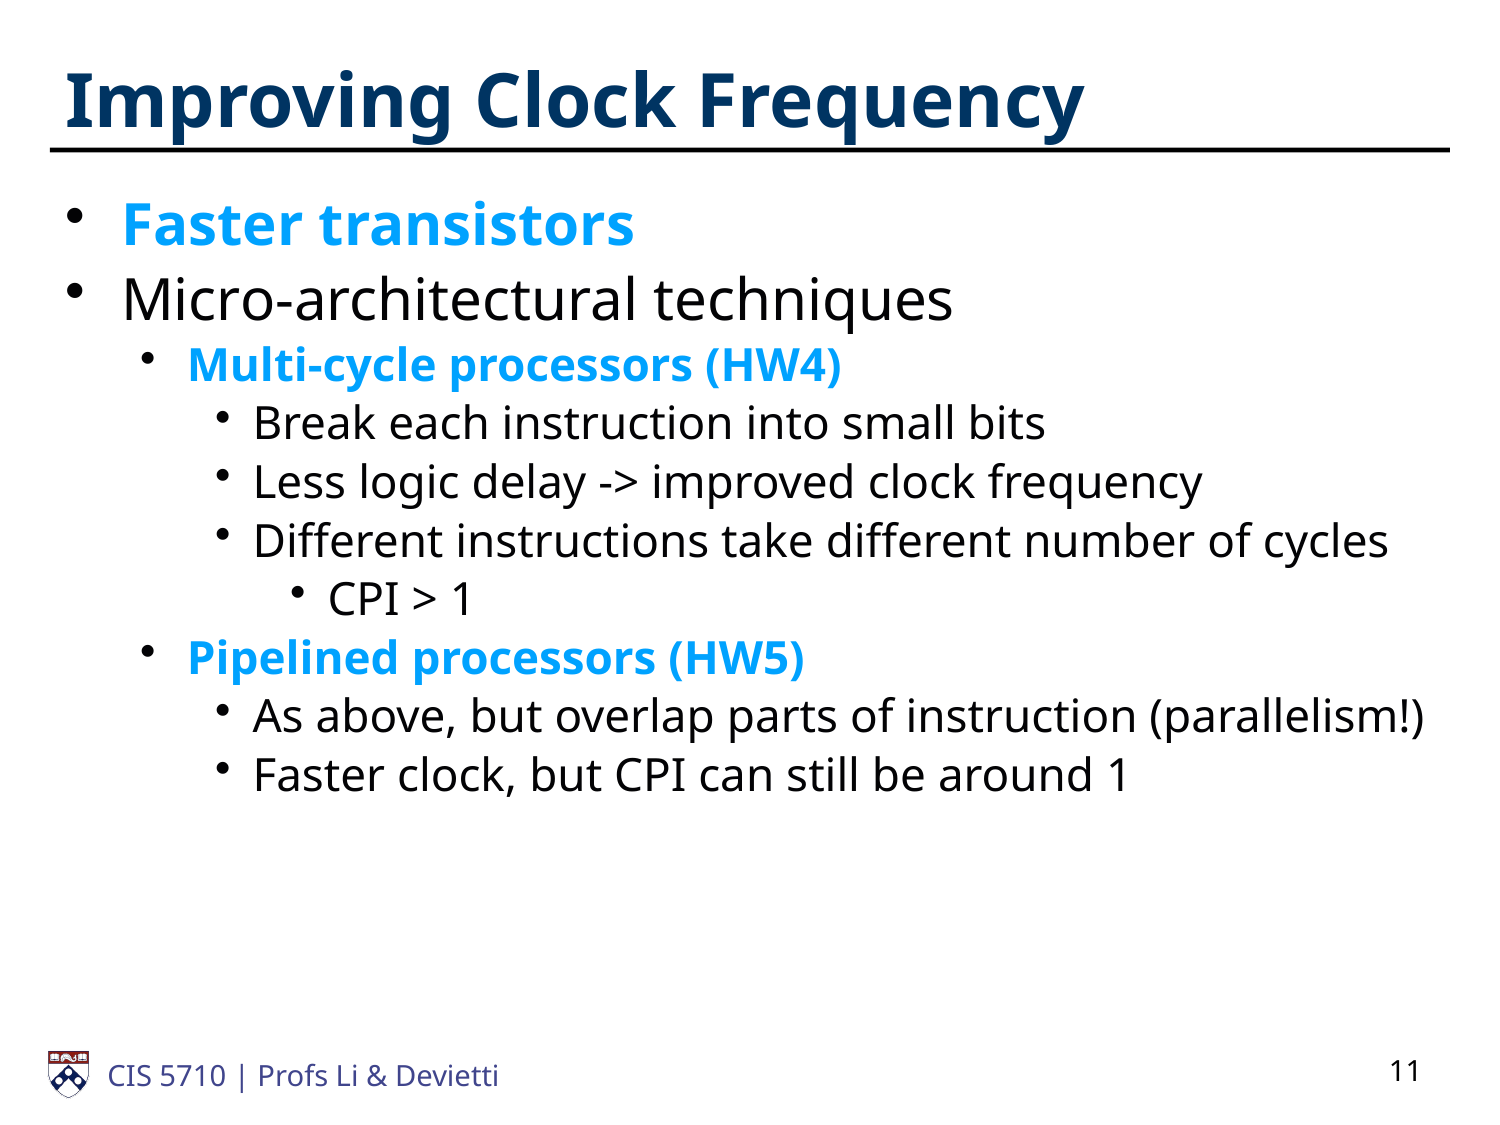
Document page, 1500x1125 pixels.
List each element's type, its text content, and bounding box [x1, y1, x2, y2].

list Faster transistors Micro-architectural techniques Multi-cycle processors (HW4) Break each instruction into small bits Less logic delay -> improved clock frequency Different instructions take different number of cycles CPI > 1 Pipelined processors (HW5) As above, but overlap parts of instruction (parallelism!) Faster clock, but CPI can still be around 1 [49, 187, 1451, 963]
picture [46, 1049, 91, 1100]
title Improving Clock Frequency [49, 37, 1451, 151]
slide_number 11 [1124, 1049, 1438, 1101]
